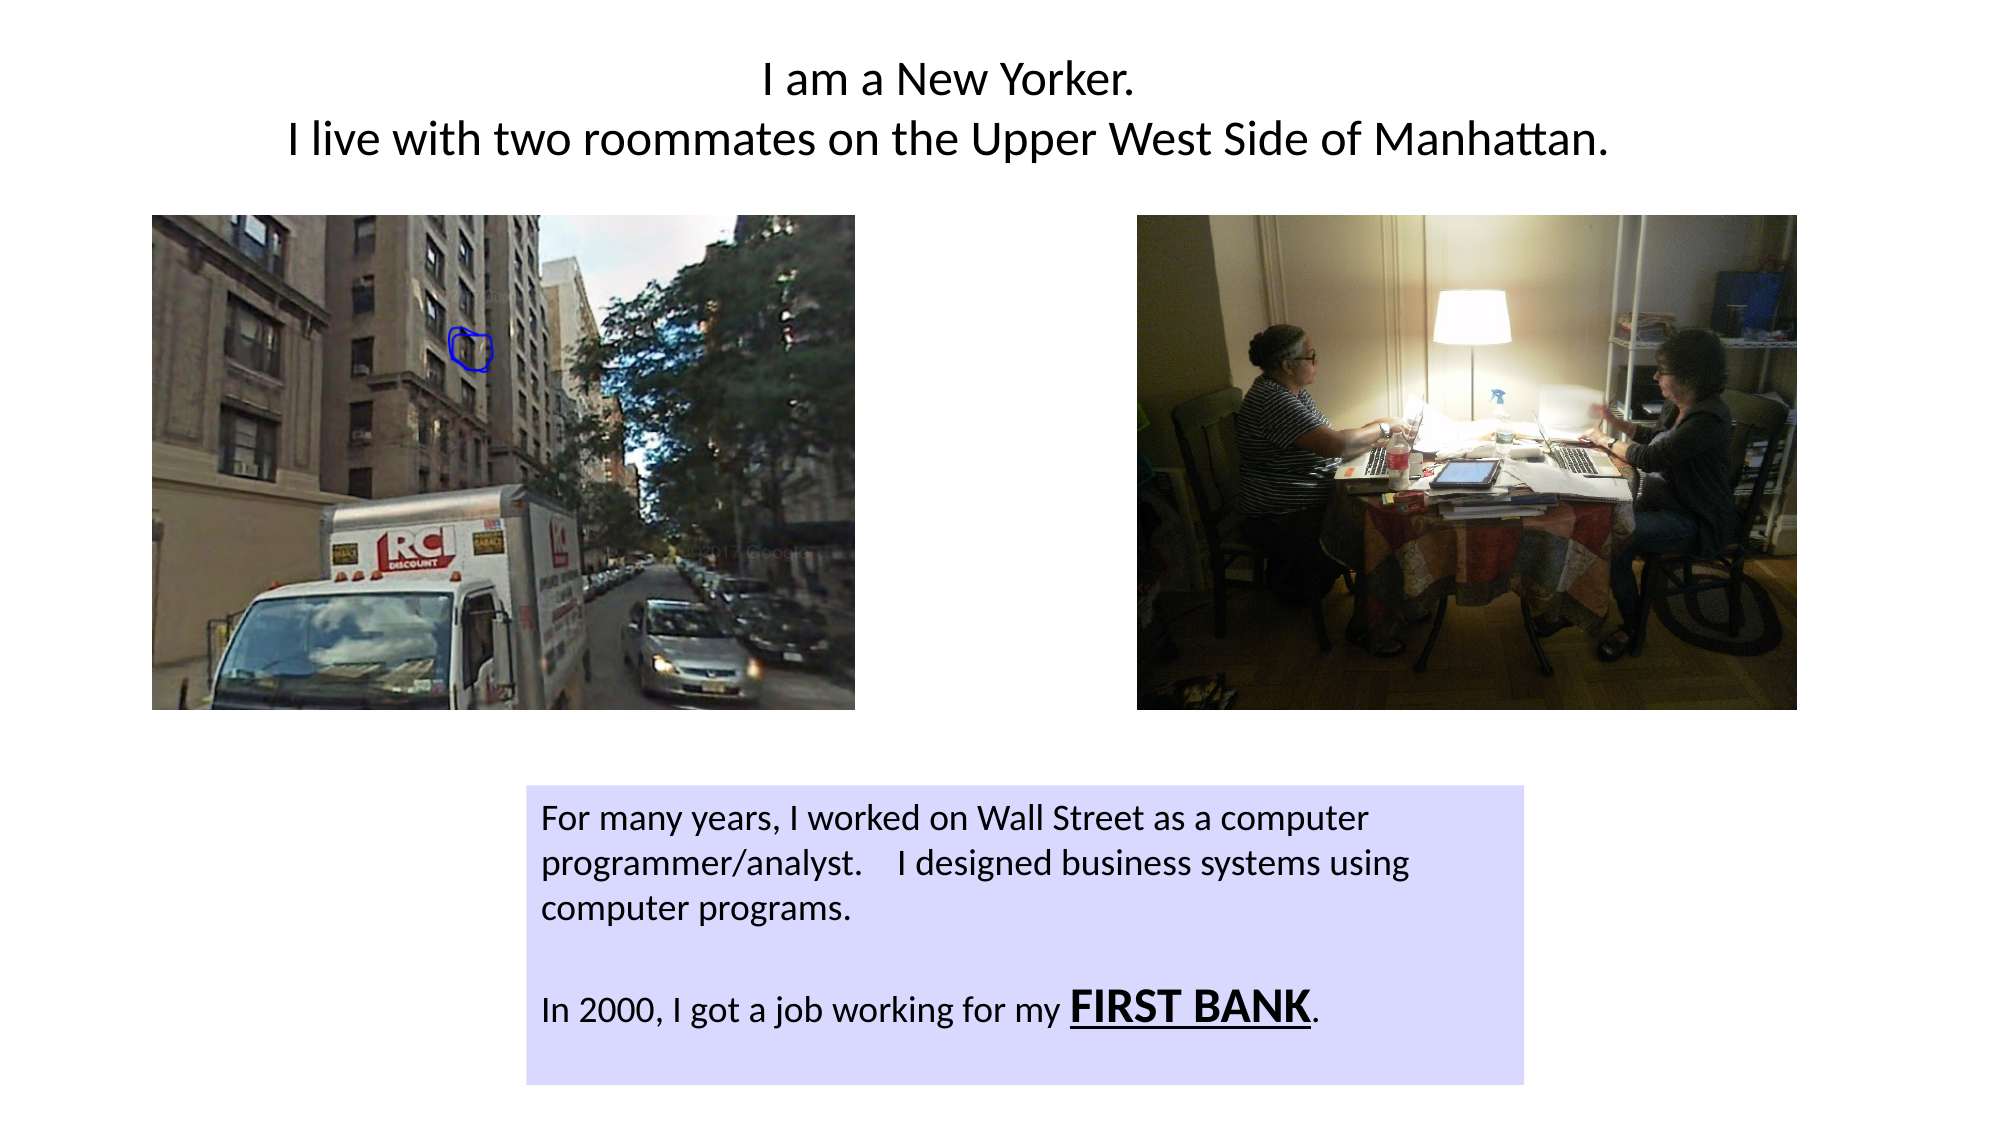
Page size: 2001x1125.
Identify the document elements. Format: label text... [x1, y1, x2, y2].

text_box I am a New Yorker. I live with two roommates on the Upper West Side of Manhattan. [272, 37, 1625, 173]
picture [1137, 215, 1797, 710]
picture [152, 215, 855, 710]
text_box For many years, I worked on Wall Street as a computer programmer/analyst. I designed business systems using computer programs. In 2000, I got a job working for my FIRST BANK. [526, 785, 1525, 1085]
